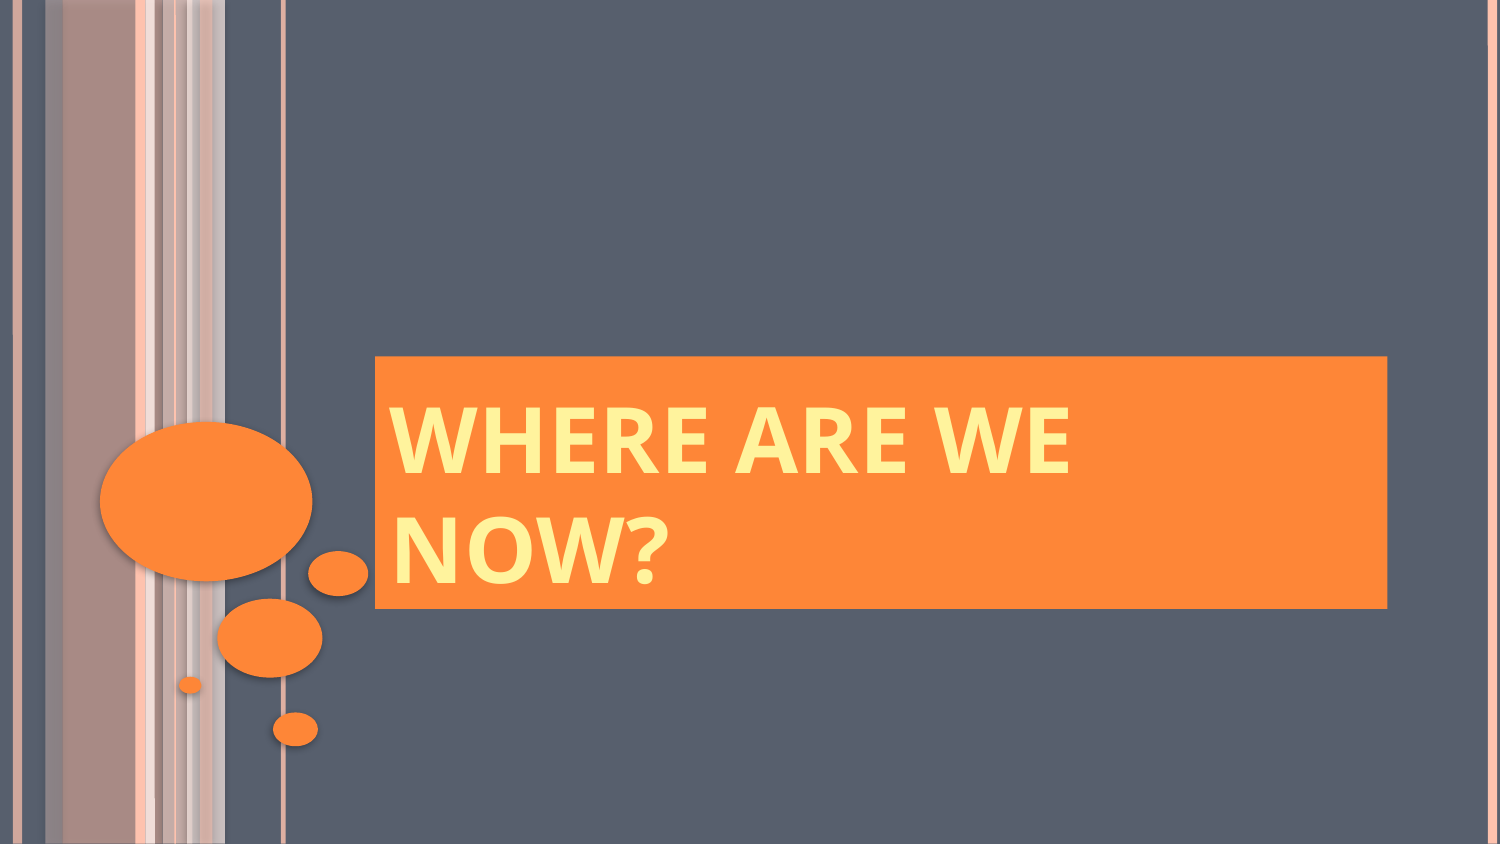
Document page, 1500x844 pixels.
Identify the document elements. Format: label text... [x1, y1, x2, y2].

title Where are we now? [375, 356, 1388, 609]
